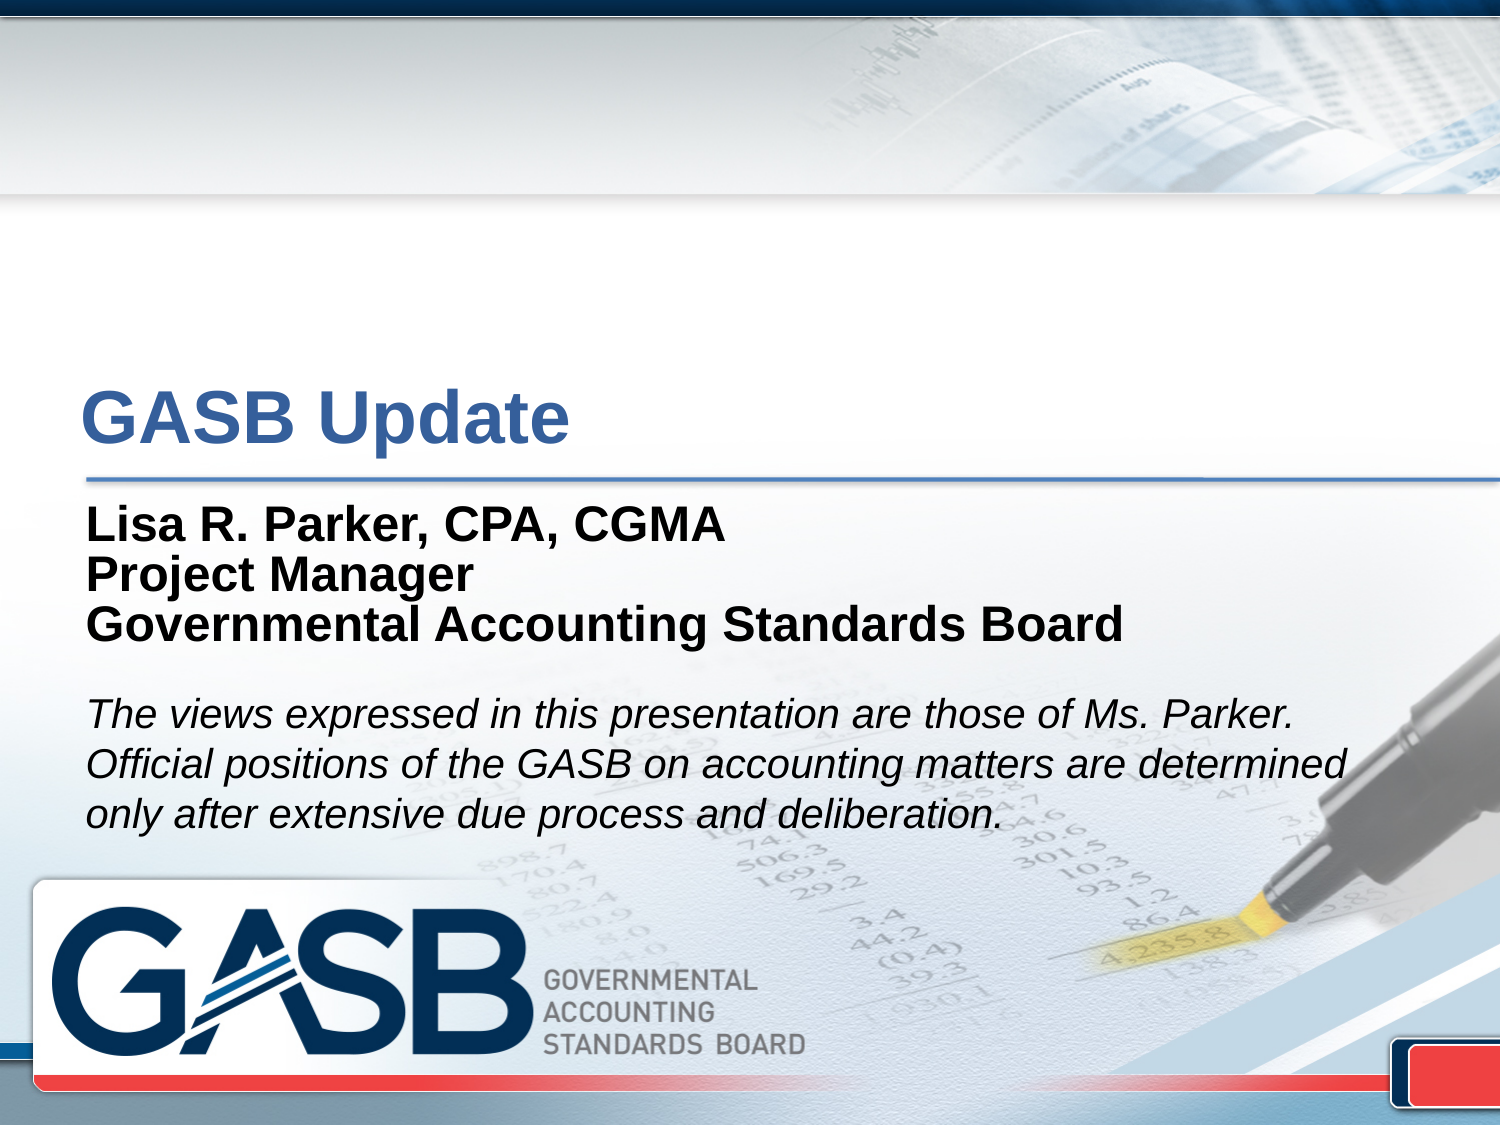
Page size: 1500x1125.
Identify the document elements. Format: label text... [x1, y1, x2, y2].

title GASB Update [64, 217, 1212, 467]
list Lisa R. Parker, CPA, CGMA Project Manager Governmental Accounting Standards Board [70, 493, 1462, 664]
list The views expressed in this presentation are those of Ms. Parker. Official positions of the GASB on accounting matters are determined only after extensive due process and deliberation. [70, 679, 1368, 856]
picture [0, 0, 1500, 1125]
